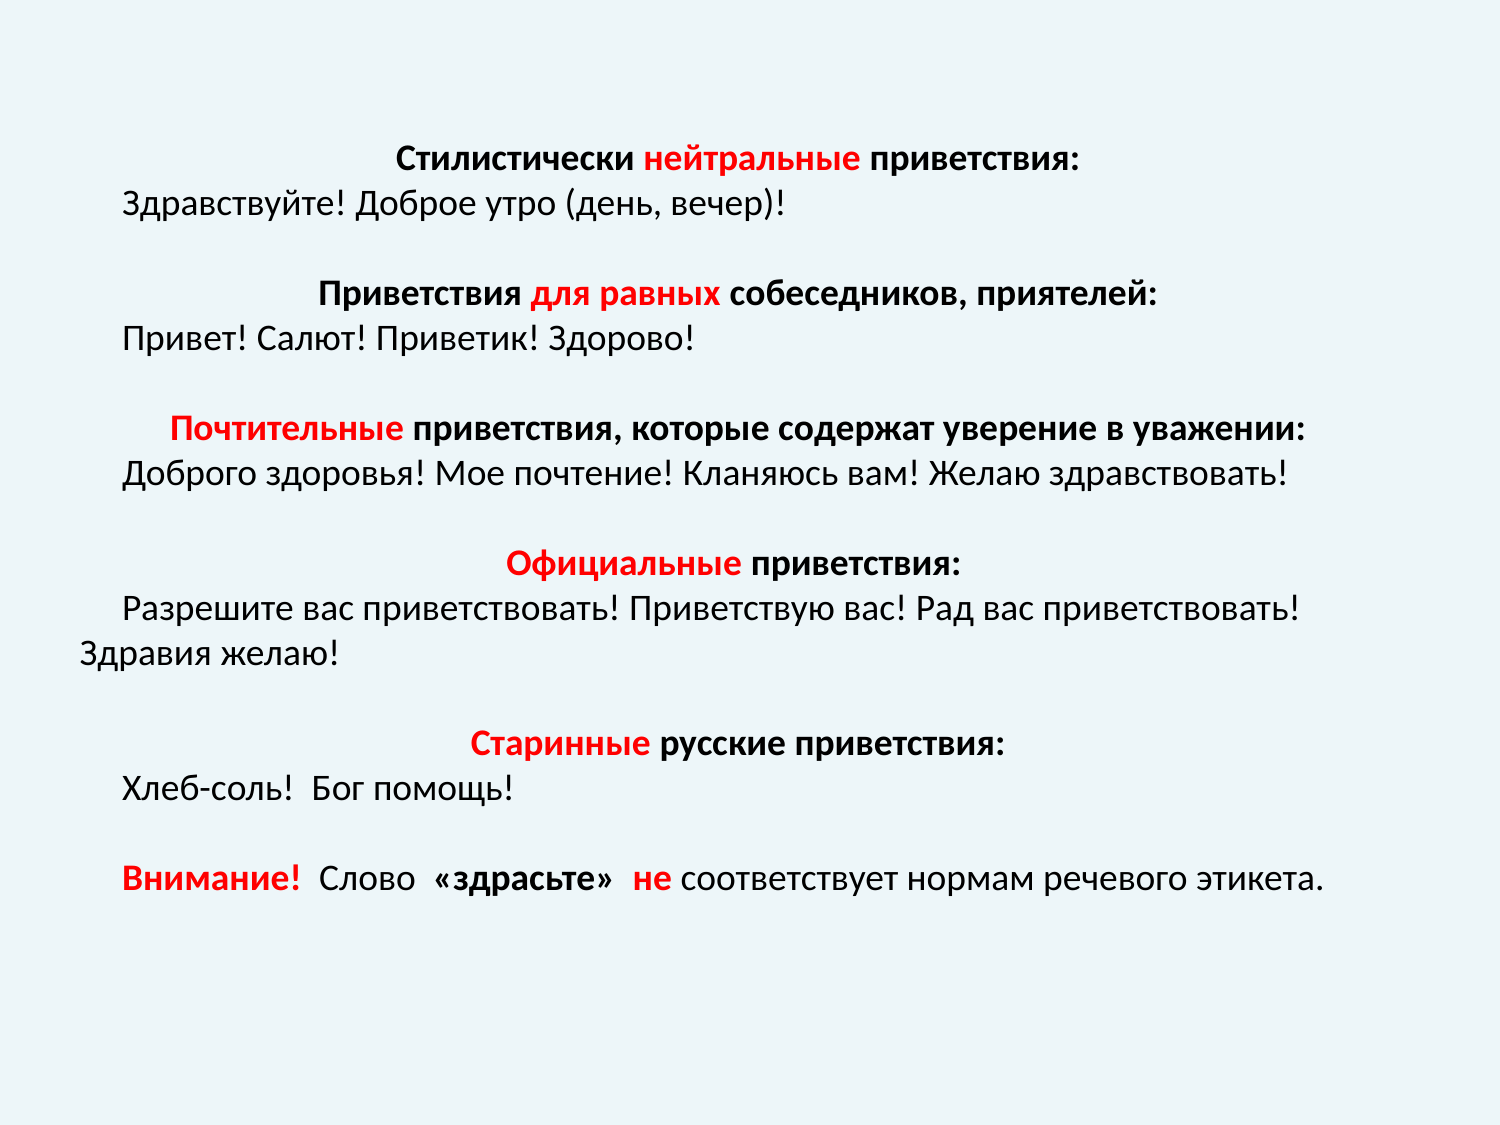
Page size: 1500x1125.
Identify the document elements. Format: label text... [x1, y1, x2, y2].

text_box Стилистически нейтральные приветствия: Здравствуйте! Доброе утро (день, вечер)! Приветствия для равных собеседников, приятелей: Привет! Салют! Приветик! Здорово! Почтительные приветствия, которые содержат уверение в уважении: Доброго здоровья! Мое почтение! Кланяюсь вам! Желаю здравствовать! Официальные приветствия: Разрешите вас приветствовать! Приветствую вас! Рад вас приветствовать! Здравия желаю! Старинные русские приветствия: Хлеб-соль! Бог помощь! Внимание! Слово «здрасьте» не соответствует нормам речевого этикета. [64, 125, 1412, 951]
